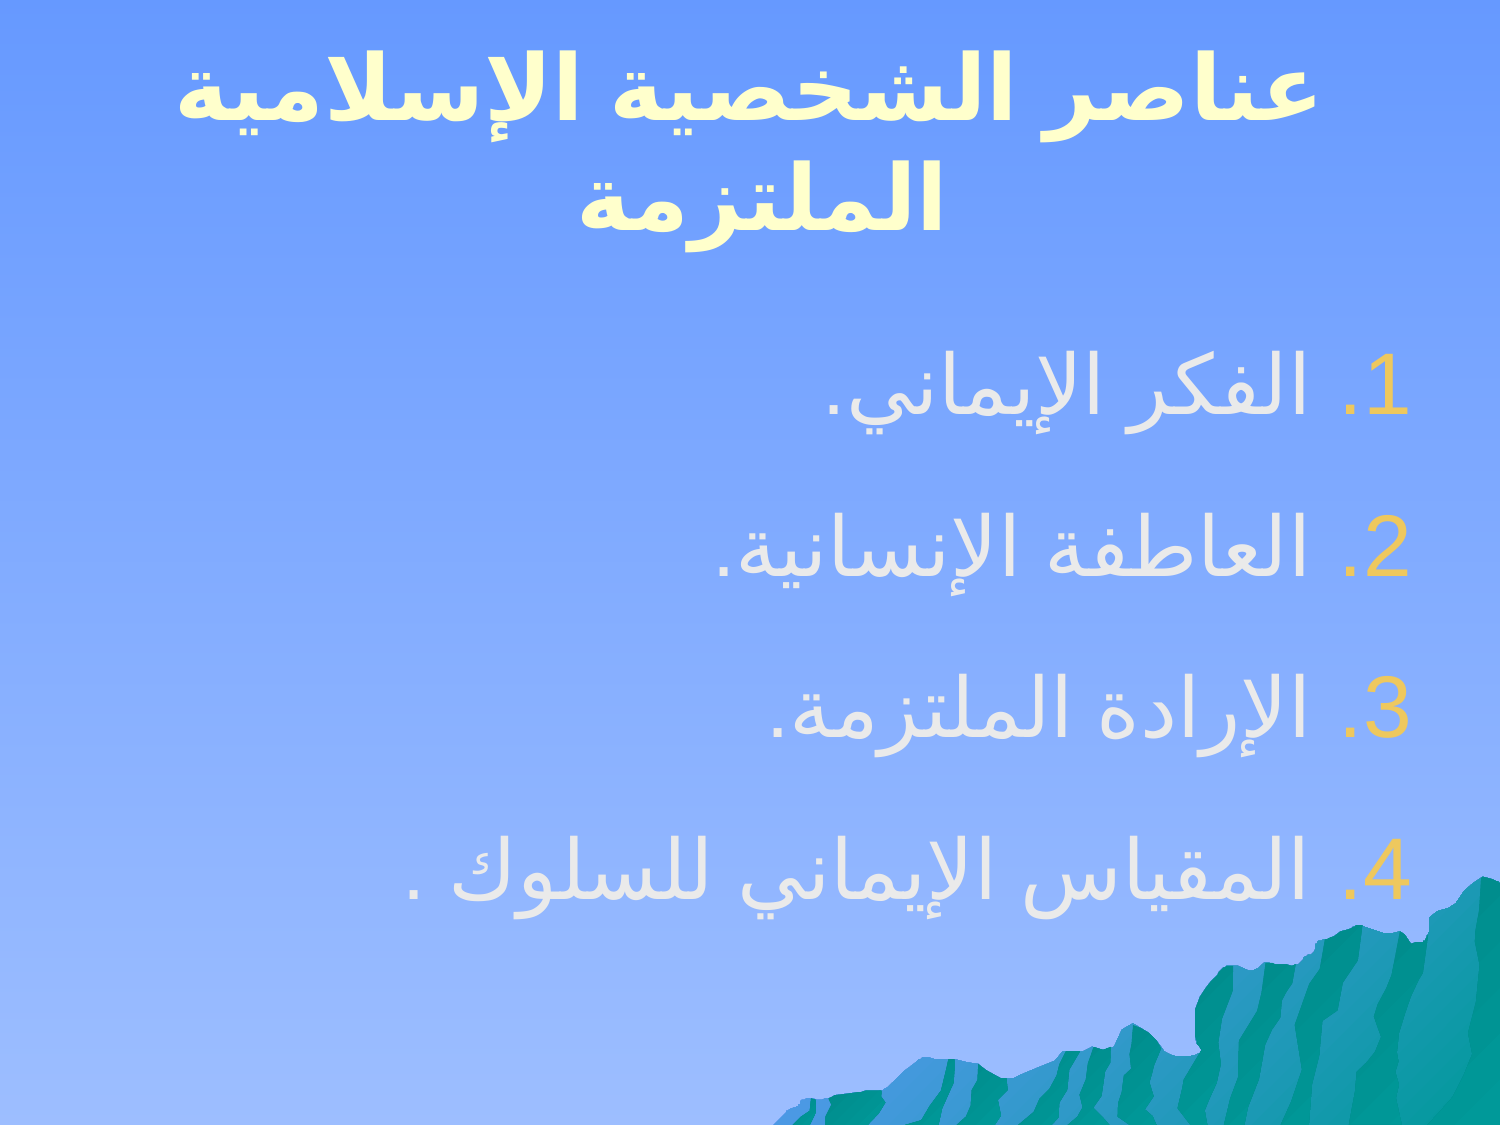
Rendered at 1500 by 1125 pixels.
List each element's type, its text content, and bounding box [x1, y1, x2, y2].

list الفكر الإيماني. العاطفة الإنسانية. الإرادة الملتزمة. المقياس الإيماني للسلوك . [76, 278, 1428, 1023]
title عناصر الشخصية الإسلامية الملتزمة [74, 45, 1426, 233]
